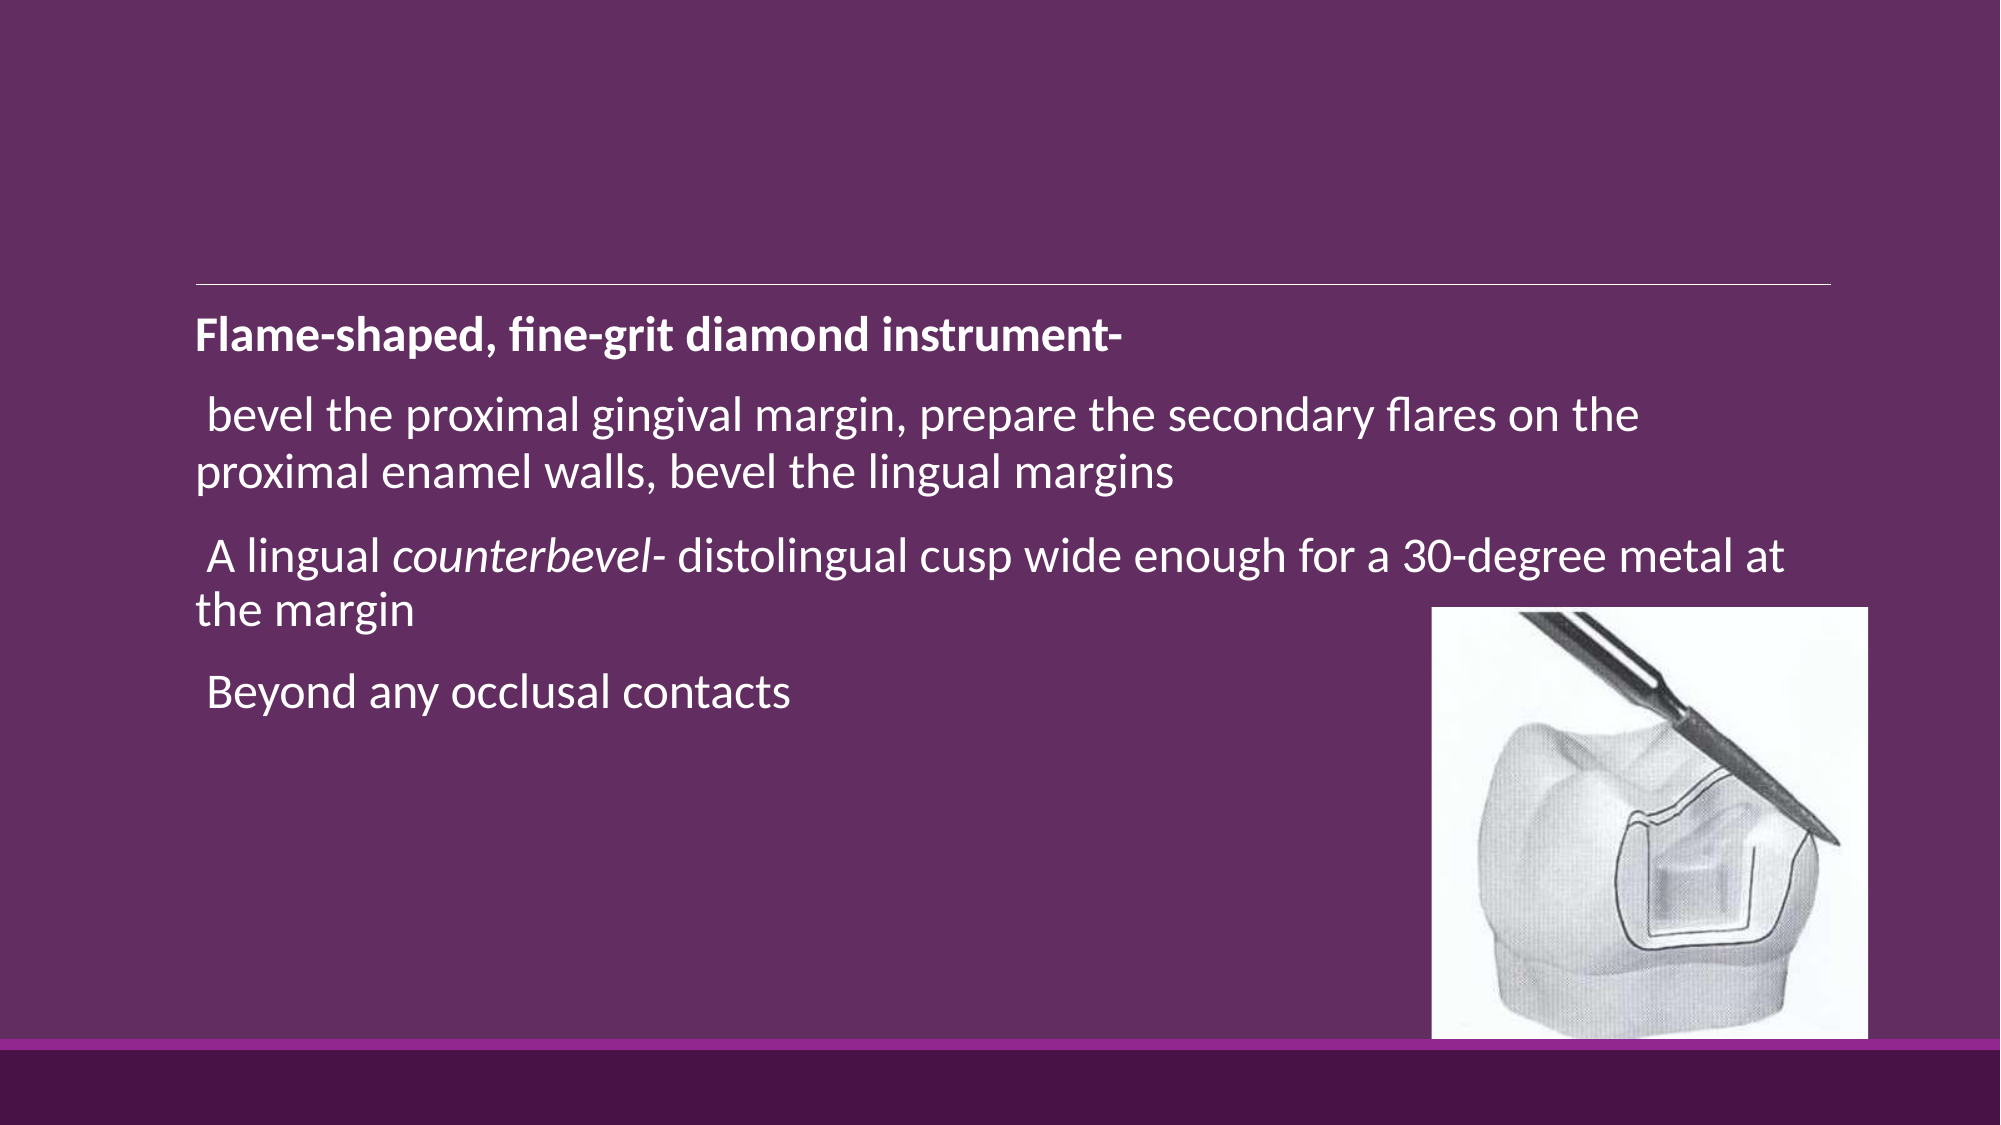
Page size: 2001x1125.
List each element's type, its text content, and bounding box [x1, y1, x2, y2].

text_box Flame-shaped, fine-grit diamond instrument- bevel the proximal gingival margin, prepare the secondary flares on the proximal enamel walls, bevel the lingual margins A lingual counterbevel- distolingual cusp wide enough for a 30-degree metal at the margin Beyond any occlusal contacts [192, 275, 1797, 719]
text_box [1431, 607, 1869, 1039]
